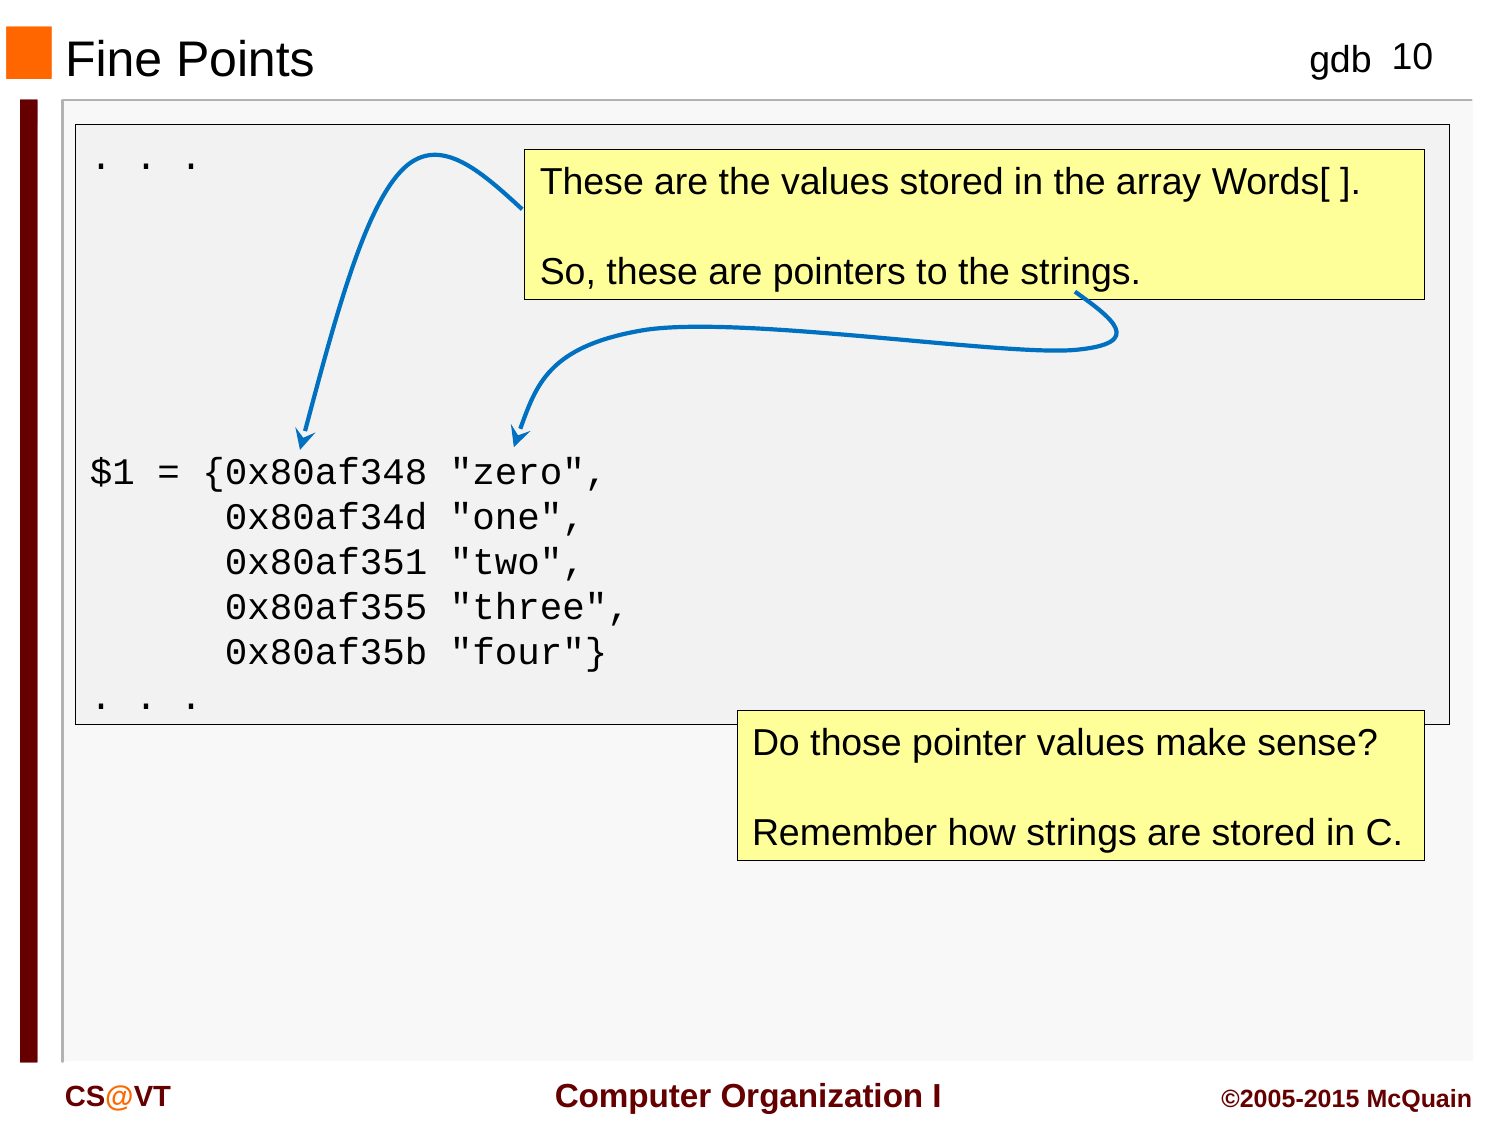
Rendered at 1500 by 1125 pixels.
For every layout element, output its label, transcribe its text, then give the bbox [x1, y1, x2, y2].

text_box Do those pointer values make sense? Remember how strings are stored in C. [737, 710, 1425, 861]
text_box These are the values stored in the array Words[ ]. So, these are pointers to the strings. [524, 149, 1425, 300]
text_box [295, 154, 523, 450]
text_box . . . $1 = {0x80af348 "zero", 0x80af34d "one", 0x80af351 "two", 0x80af355 "three", 0x80af35b "four"} . . . [75, 124, 1450, 725]
text_box [510, 291, 1117, 448]
title Fine Points [50, 28, 1000, 85]
